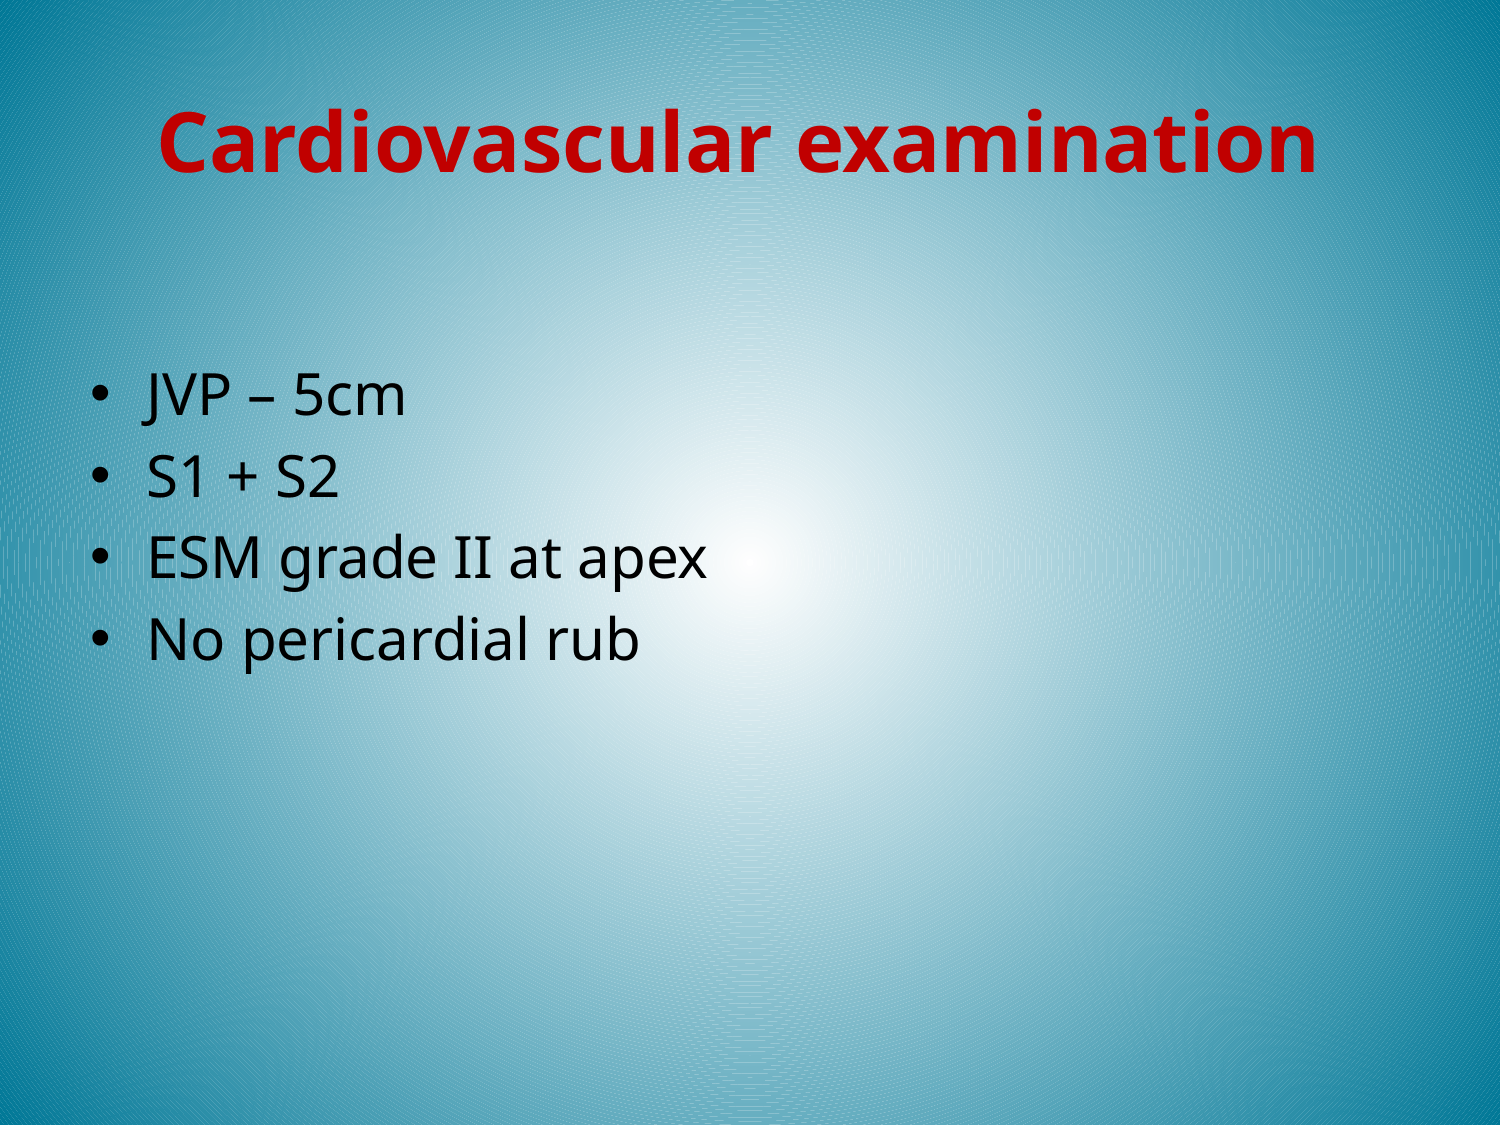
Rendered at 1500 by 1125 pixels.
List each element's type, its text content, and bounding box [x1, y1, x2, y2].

list JVP – 5cm S1 + S2 ESM grade II at apex No pericardial rub [75, 350, 1425, 993]
title Cardiovascular examination [75, 45, 1425, 233]
